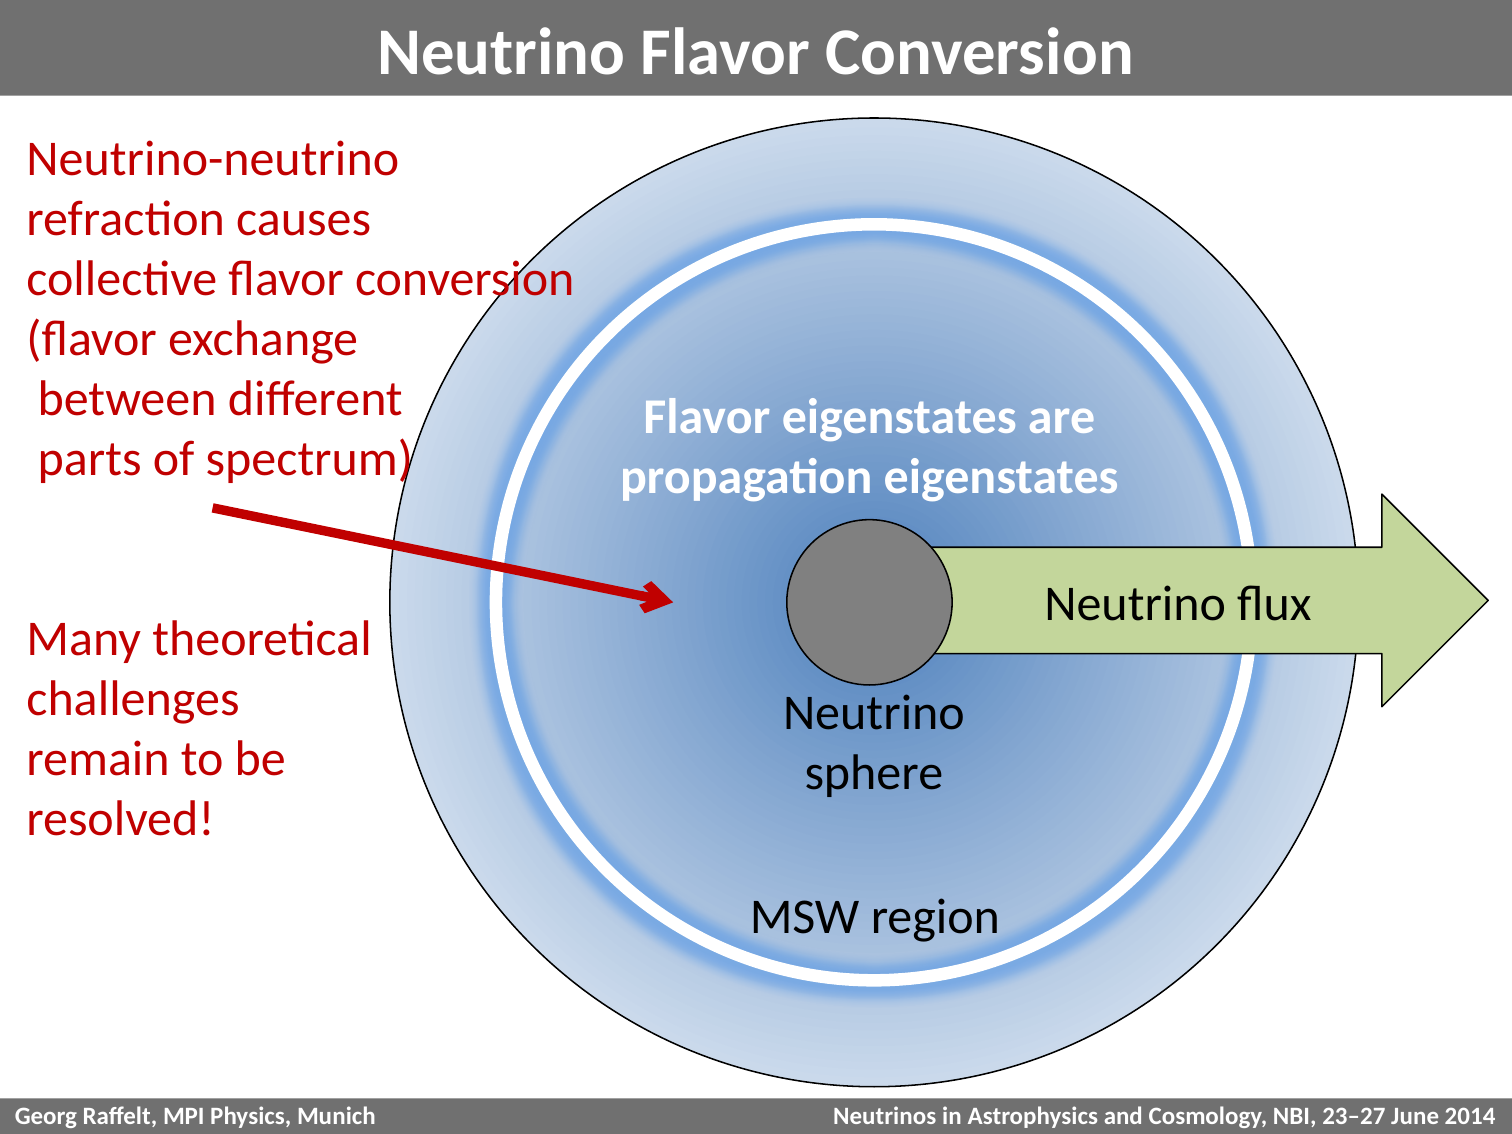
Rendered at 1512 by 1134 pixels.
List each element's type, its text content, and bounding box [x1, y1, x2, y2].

text_box Neutrino sphere [718, 663, 1030, 817]
text_box [1219, 442, 1250, 545]
text_box Neutrino flux [935, 492, 1491, 709]
text_box [784, 547, 955, 688]
text_box [506, 656, 1358, 1089]
text_box Flavor eigenstates are propagation eigenstates [679, 340, 1219, 547]
text_box MSW region [685, 836, 1065, 991]
text_box [666, 547, 1251, 933]
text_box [11, 117, 674, 914]
text_box [679, 222, 1150, 340]
title Neutrino Flavor Conversion [0, 0, 1512, 96]
text_box [679, 115, 1358, 545]
